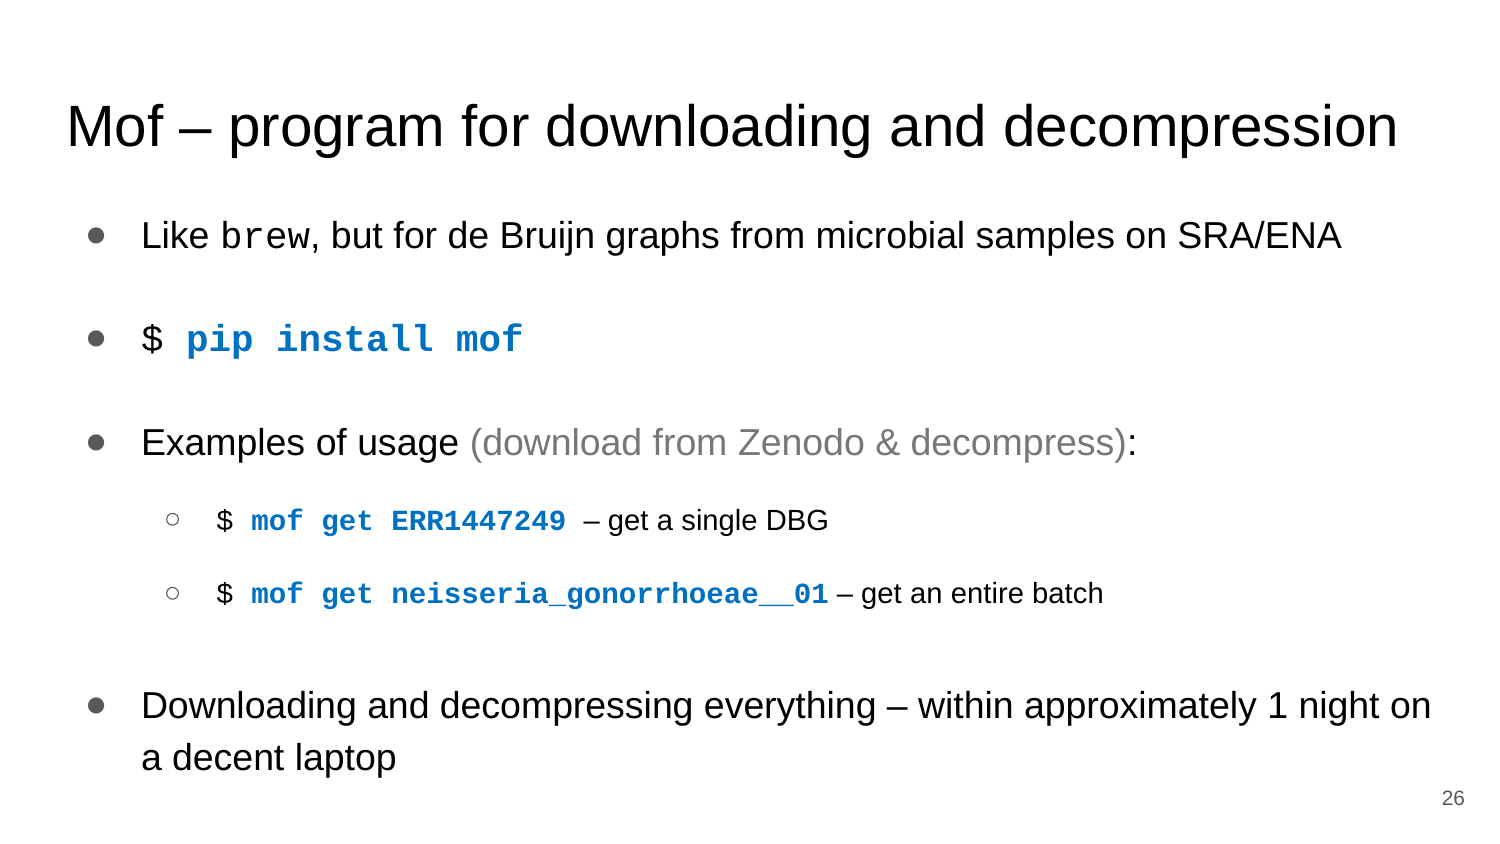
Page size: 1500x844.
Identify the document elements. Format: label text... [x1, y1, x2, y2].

title Mof – program for downloading and decompression [51, 72, 1449, 167]
list Like brew, but for de Bruijn graphs from microbial samples on SRA/ENA $ pip install mof Examples of usage (download from Zenodo & decompress): $ mof get ERR1447249 – get a single DBG $ mof get neisseria_gonorrhoeae__01 – get an entire batch Downloading and decompressing everything – within approximately 1 night on a decent laptop [51, 189, 1449, 797]
slide_number 26 [1389, 764, 1480, 830]
